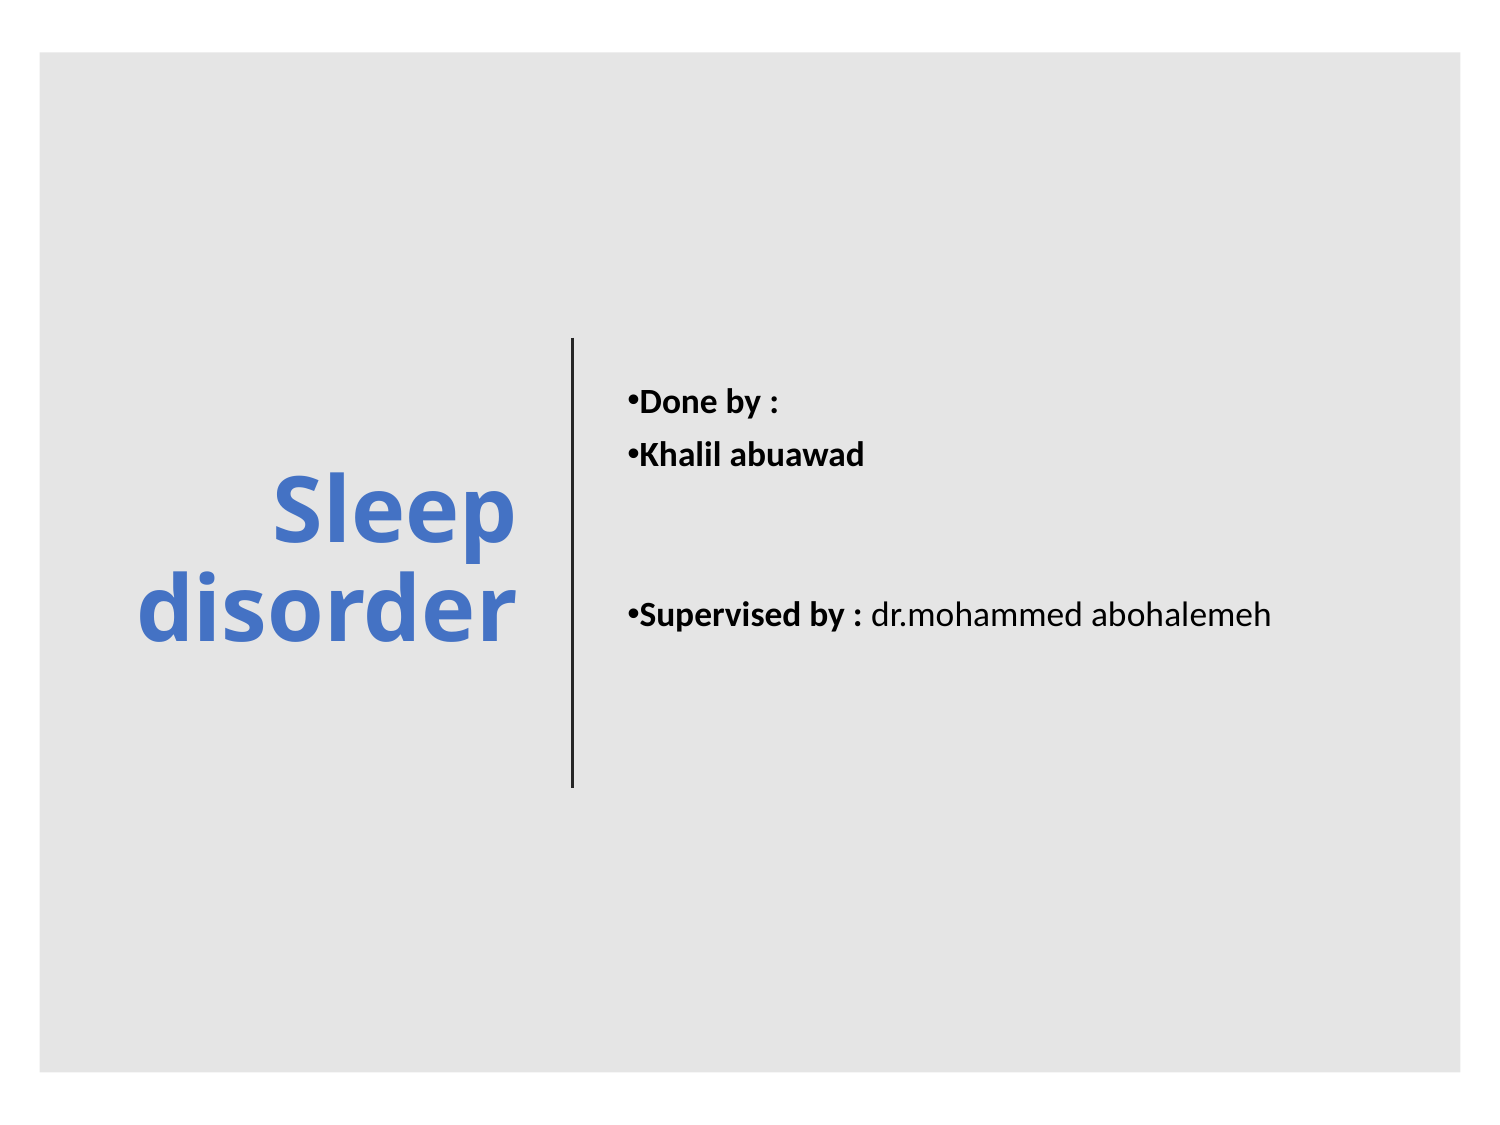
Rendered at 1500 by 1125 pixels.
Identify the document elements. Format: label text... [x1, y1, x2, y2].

text_box Supervised by : dr.mohammed abohalemeh [612, 588, 1382, 967]
subtitle Done by : Khalil abuawad [612, 158, 1382, 537]
text_box Sleep disorder [103, 158, 533, 967]
text_box [38, 51, 1461, 1073]
